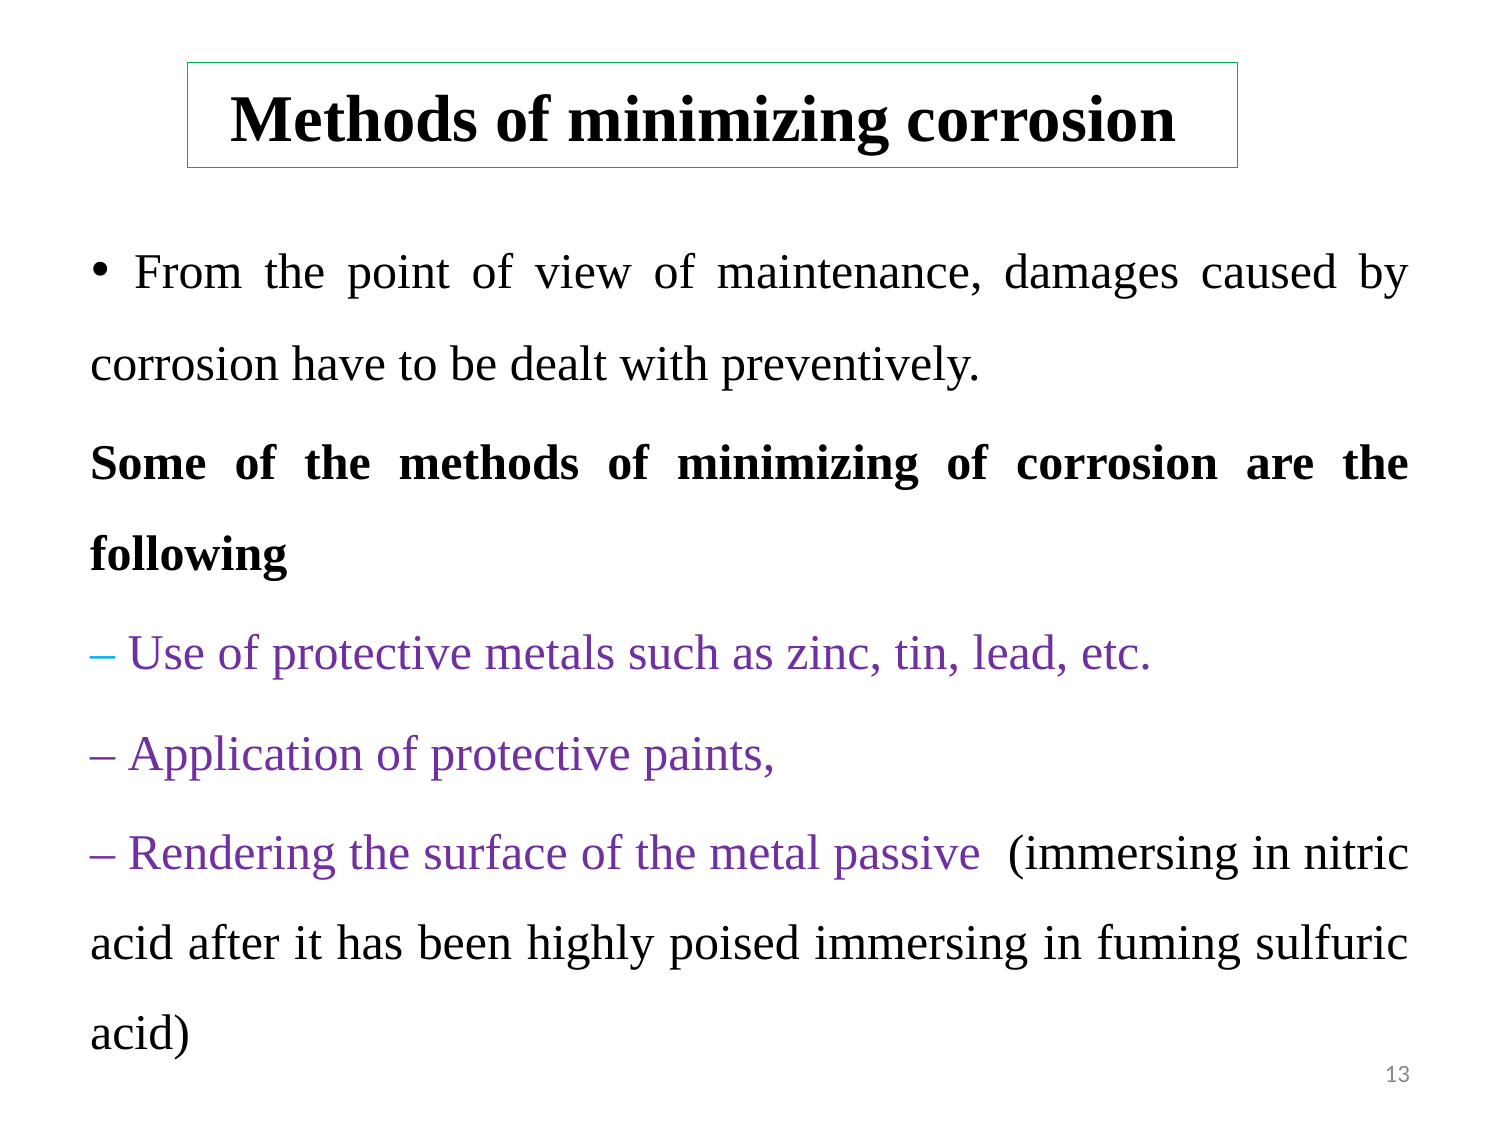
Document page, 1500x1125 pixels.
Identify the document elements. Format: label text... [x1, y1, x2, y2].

title Methods of minimizing corrosion [187, 62, 1238, 168]
slide_number 13 [1074, 1042, 1425, 1103]
list • From the point of view of maintenance, damages caused by corrosion have to be dealt with preventively. Some of the methods of minimizing of corrosion are the following – Use of protective metals such as zinc, tin, lead, etc. – Application of protective paints, – Rendering the surface of the metal passive (immersing in nitric acid after it has been highly poised immersing in fuming sulfuric acid) [75, 187, 1425, 1075]
